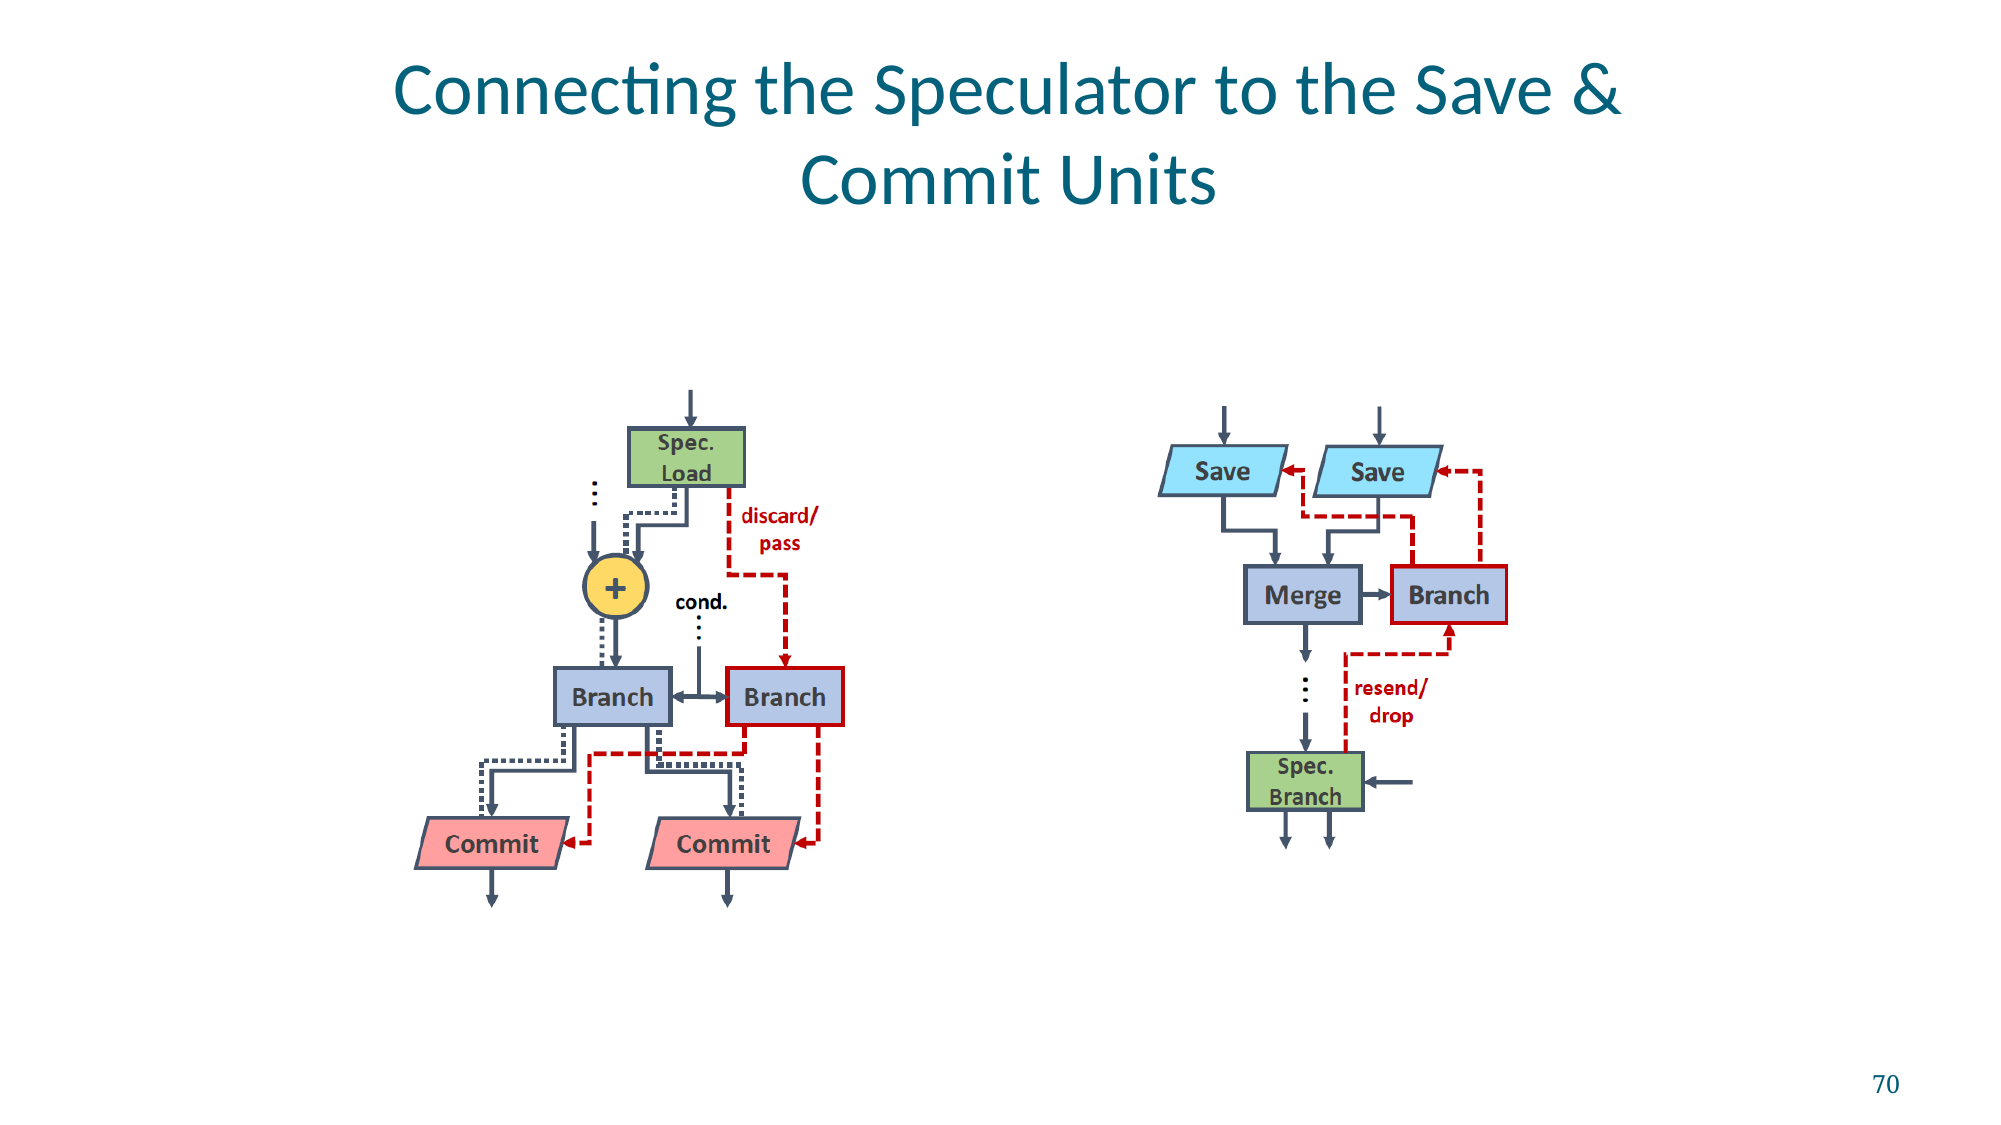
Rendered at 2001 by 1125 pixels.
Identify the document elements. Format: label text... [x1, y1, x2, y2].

slide_number 70 [1733, 1042, 1900, 1103]
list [397, 385, 870, 939]
text_box Connecting the Speculator to the Save & Commit Units [273, 32, 1745, 220]
picture [1141, 399, 1534, 870]
